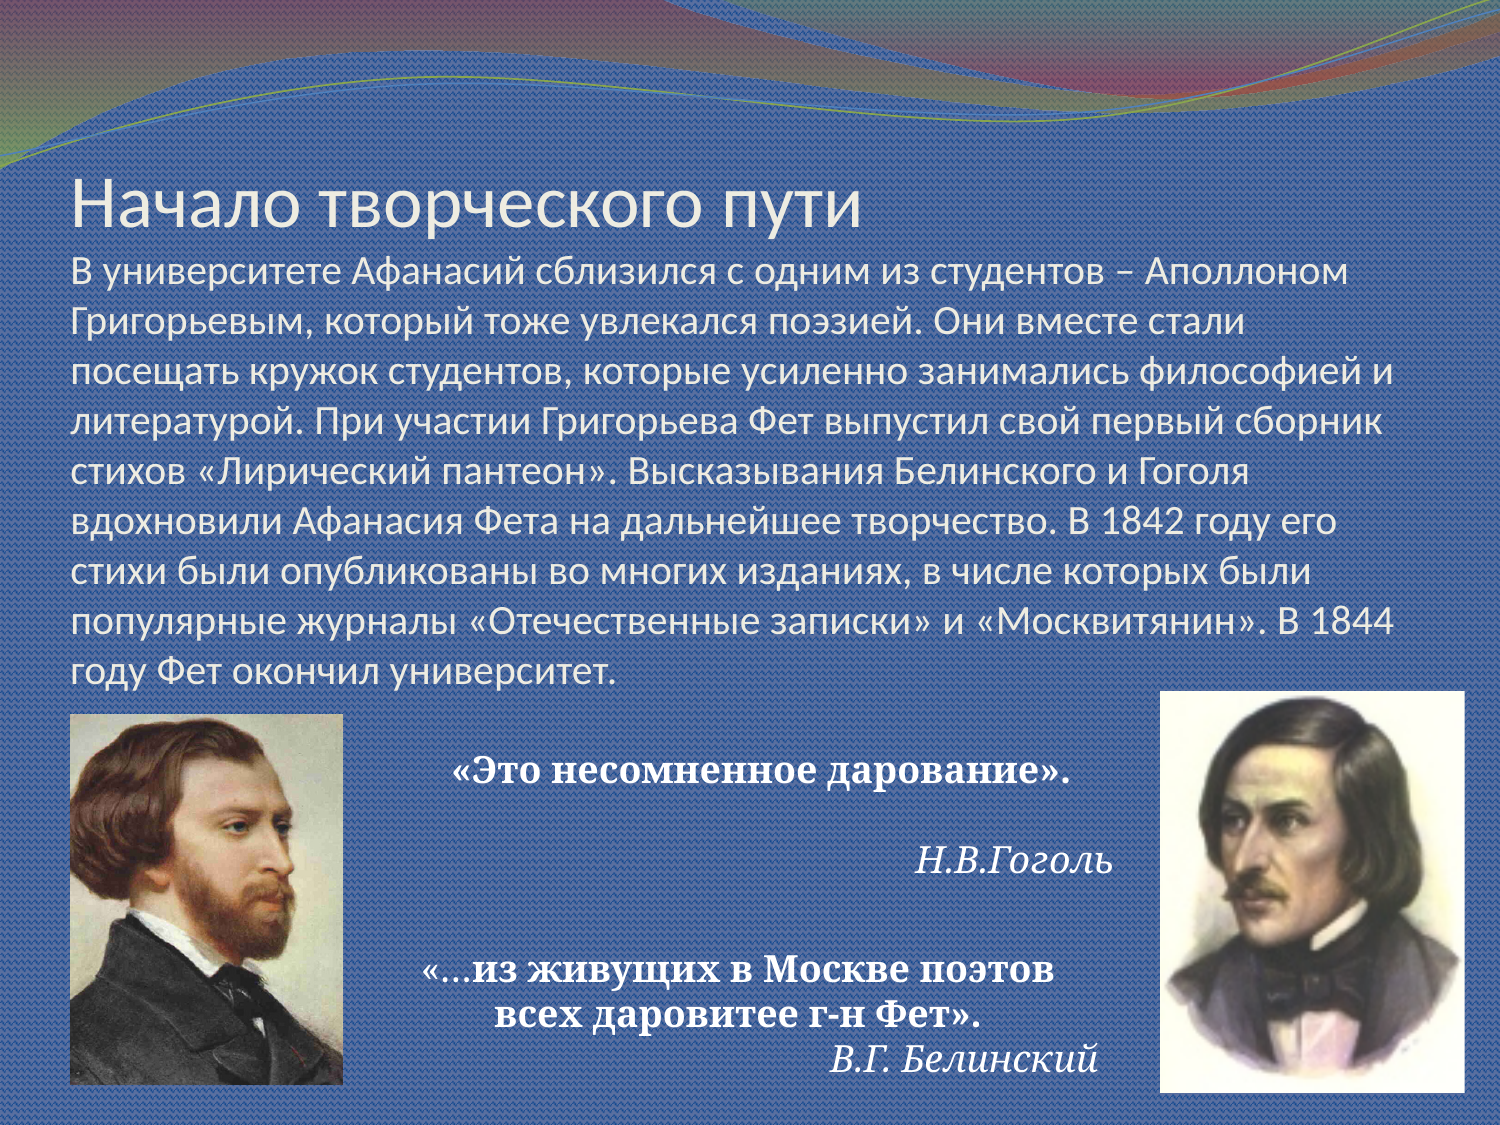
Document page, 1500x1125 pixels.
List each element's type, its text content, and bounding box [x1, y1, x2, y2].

picture [1159, 691, 1466, 1094]
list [70, 714, 343, 1085]
text_box «…из живущих в Москве поэтов всех даровитее г-н Фет». В.Г. Белинский [363, 937, 1114, 1088]
text_box «Это несомненное дарование». Н.В.Гоголь [386, 738, 1137, 888]
title Начало творческого пути В университете Афанасий сблизился с одним из студентов – Аполлоном Григорьевым, который тоже увлекался поэзией. Они вместе стали посещать кружок студентов, которые усиленно занимались философией и литературой. При участии Григорьева Фет выпустил свой первый сборник стихов «Лирический пантеон». Высказывания Белинского и Гоголя вдохновили Афанасия Фета на дальнейшее творчество. В 1842 году его стихи были опубликованы во многих изданиях, в числе которых были популярные журналы «Отечественные записки» и «Москвитянин». В 1844 году Фет окончил университет. [70, 58, 1421, 694]
